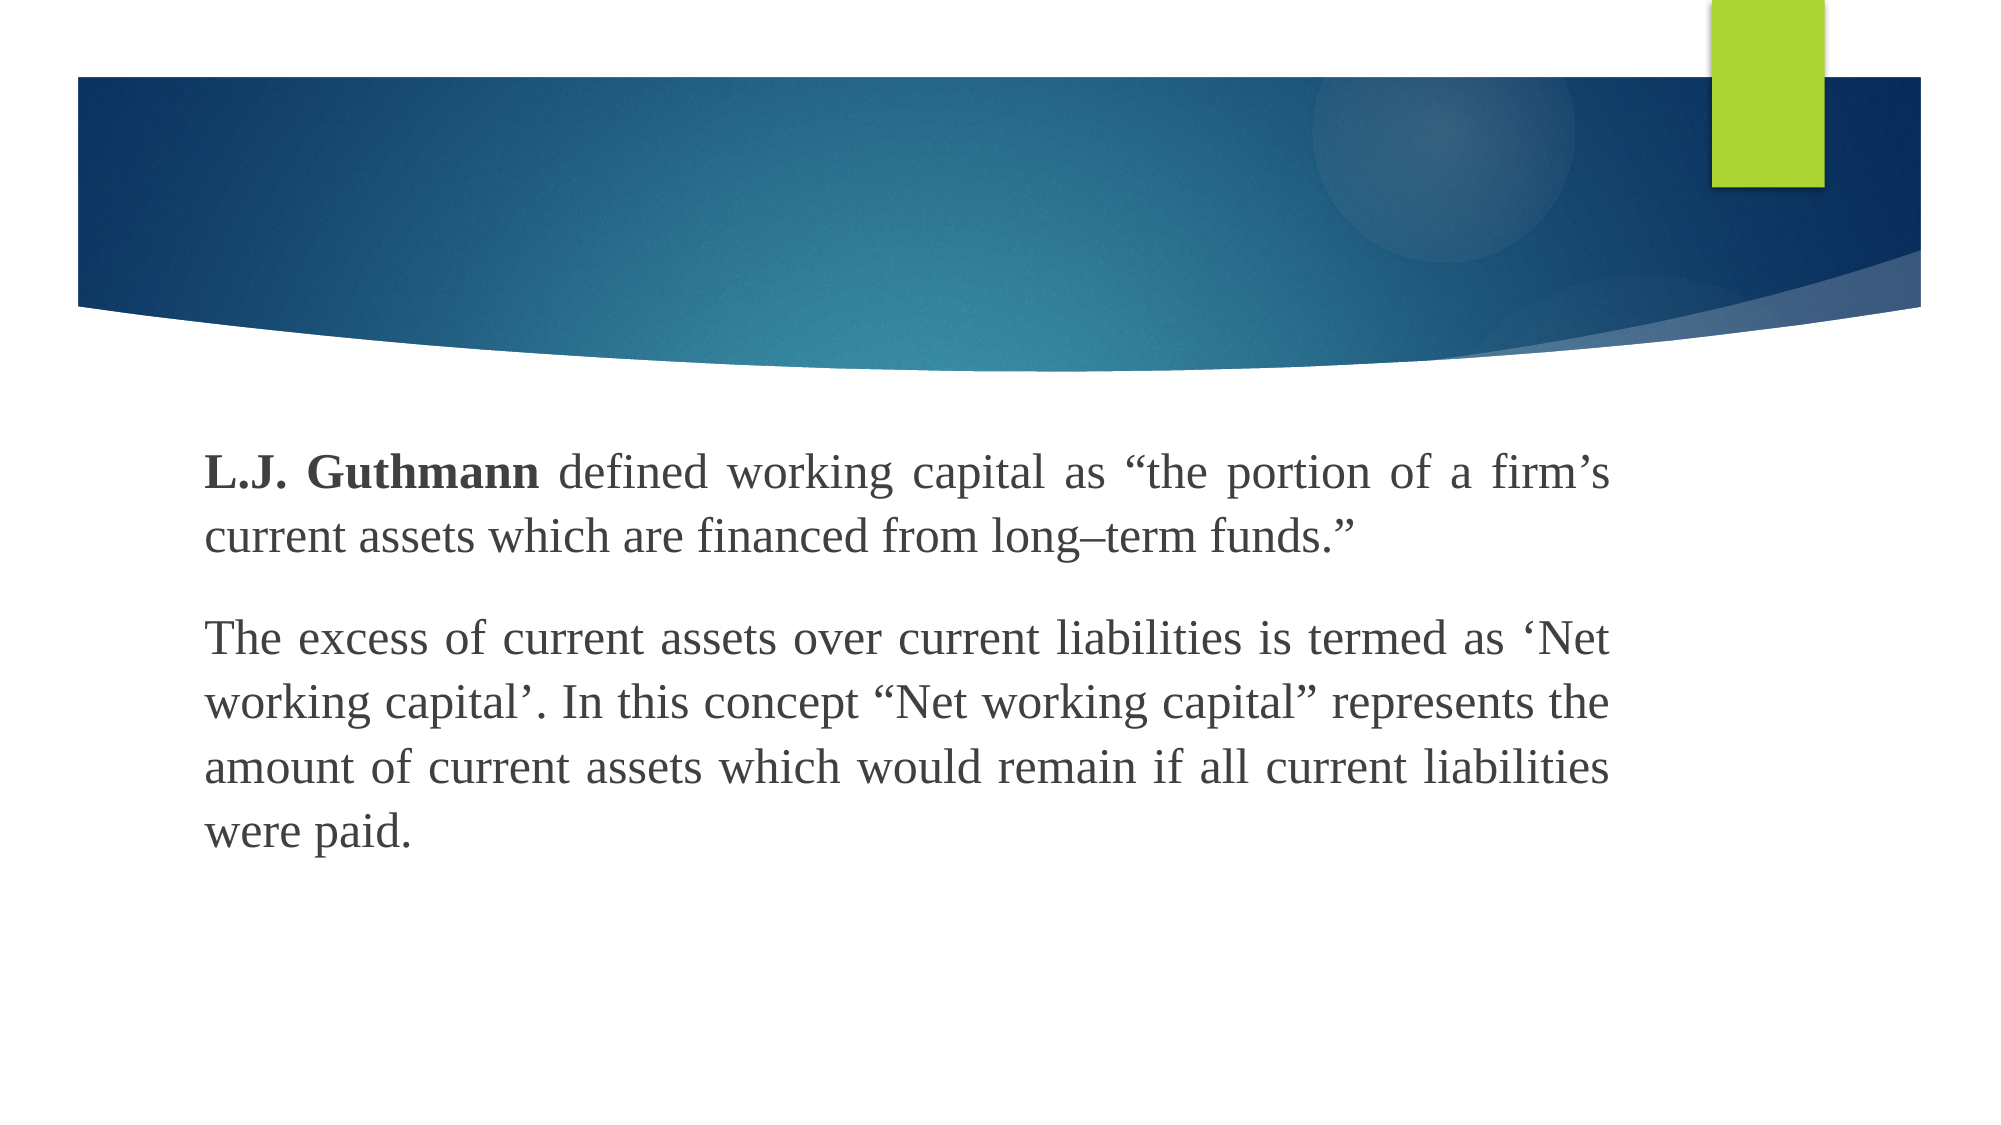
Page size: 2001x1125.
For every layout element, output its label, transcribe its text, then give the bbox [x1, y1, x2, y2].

list L.J. Guthmann defined working capital as “the portion of a firm’s current assets which are financed from long–term funds.” The excess of current assets over current liabilities is termed as ‘Net working capital’. In this concept “Net working capital” represents the amount of current assets which would remain if all current liabilities were paid. [189, 427, 1627, 988]
